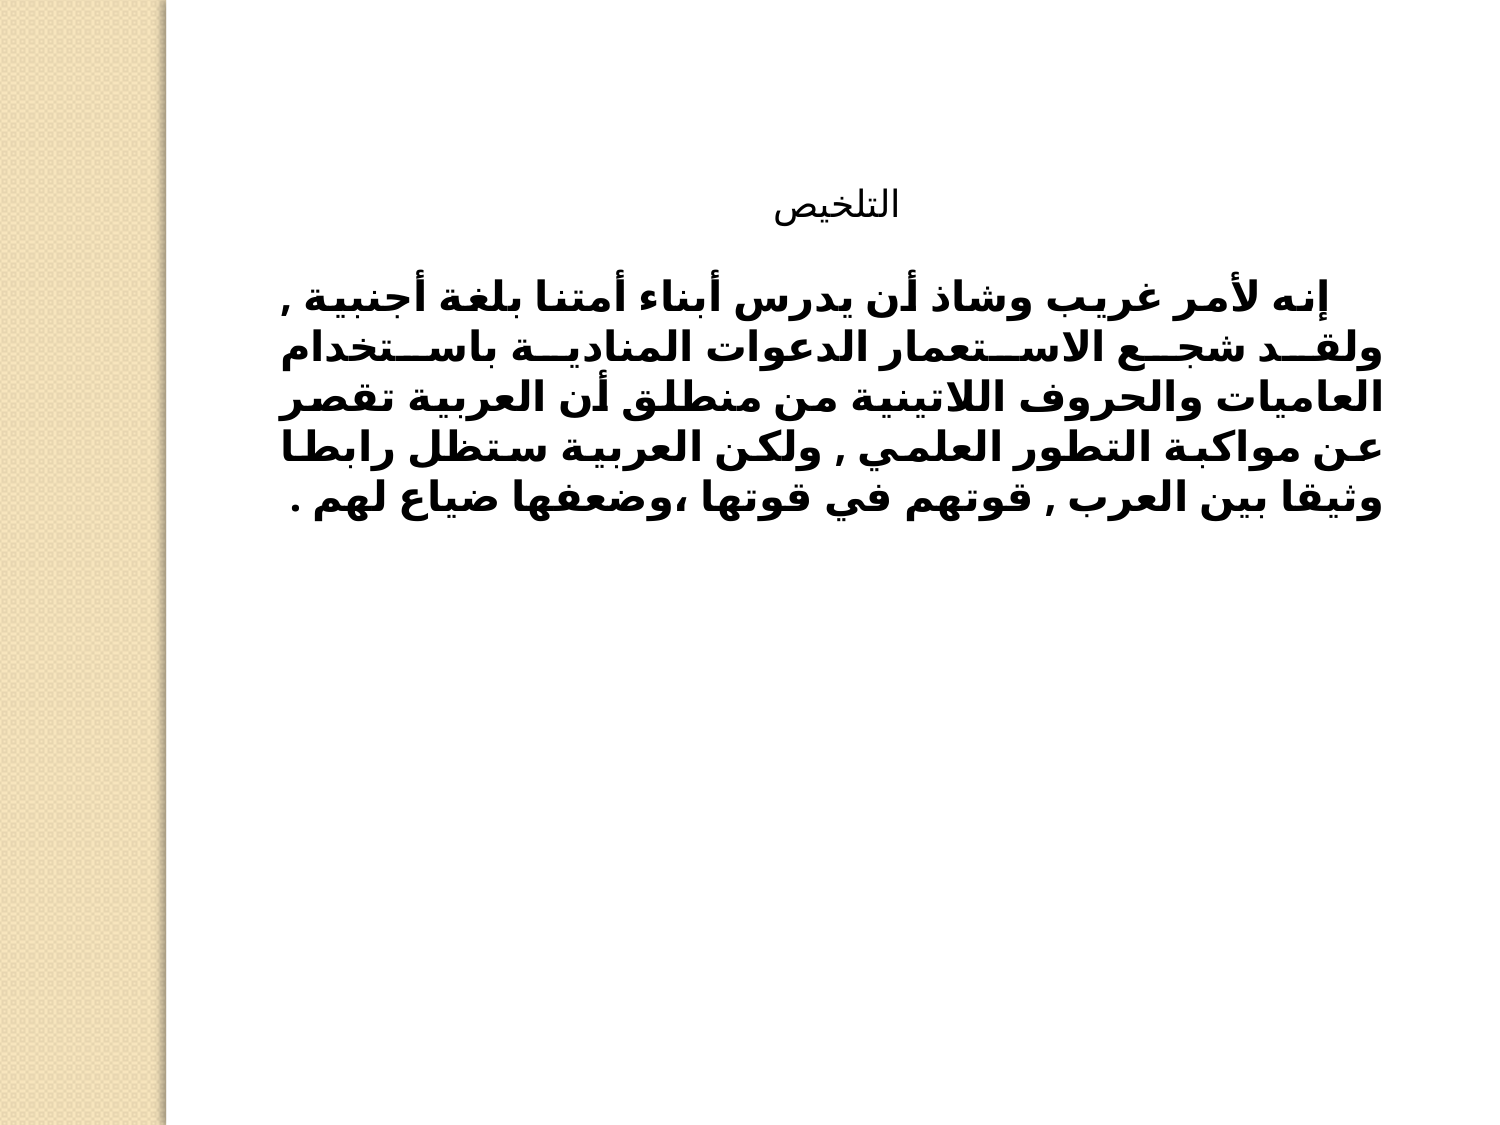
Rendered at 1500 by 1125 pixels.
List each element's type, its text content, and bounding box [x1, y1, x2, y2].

text_box التلخيص إنه لأمر غريب وشاذ أن يدرس أبناء أمتنا بلغة أجنبية , ولقد شجع الاستعمار الدعوات المنادية باستخدام العاميات والحروف اللاتينية من منطلق أن العربية تقصر عن مواكبة التطور العلمي , ولكن العربية ستظل رابطا وثيقا بين العرب , قوتهم في قوتها ،وضعفها ضياع لهم . [265, 172, 1400, 528]
